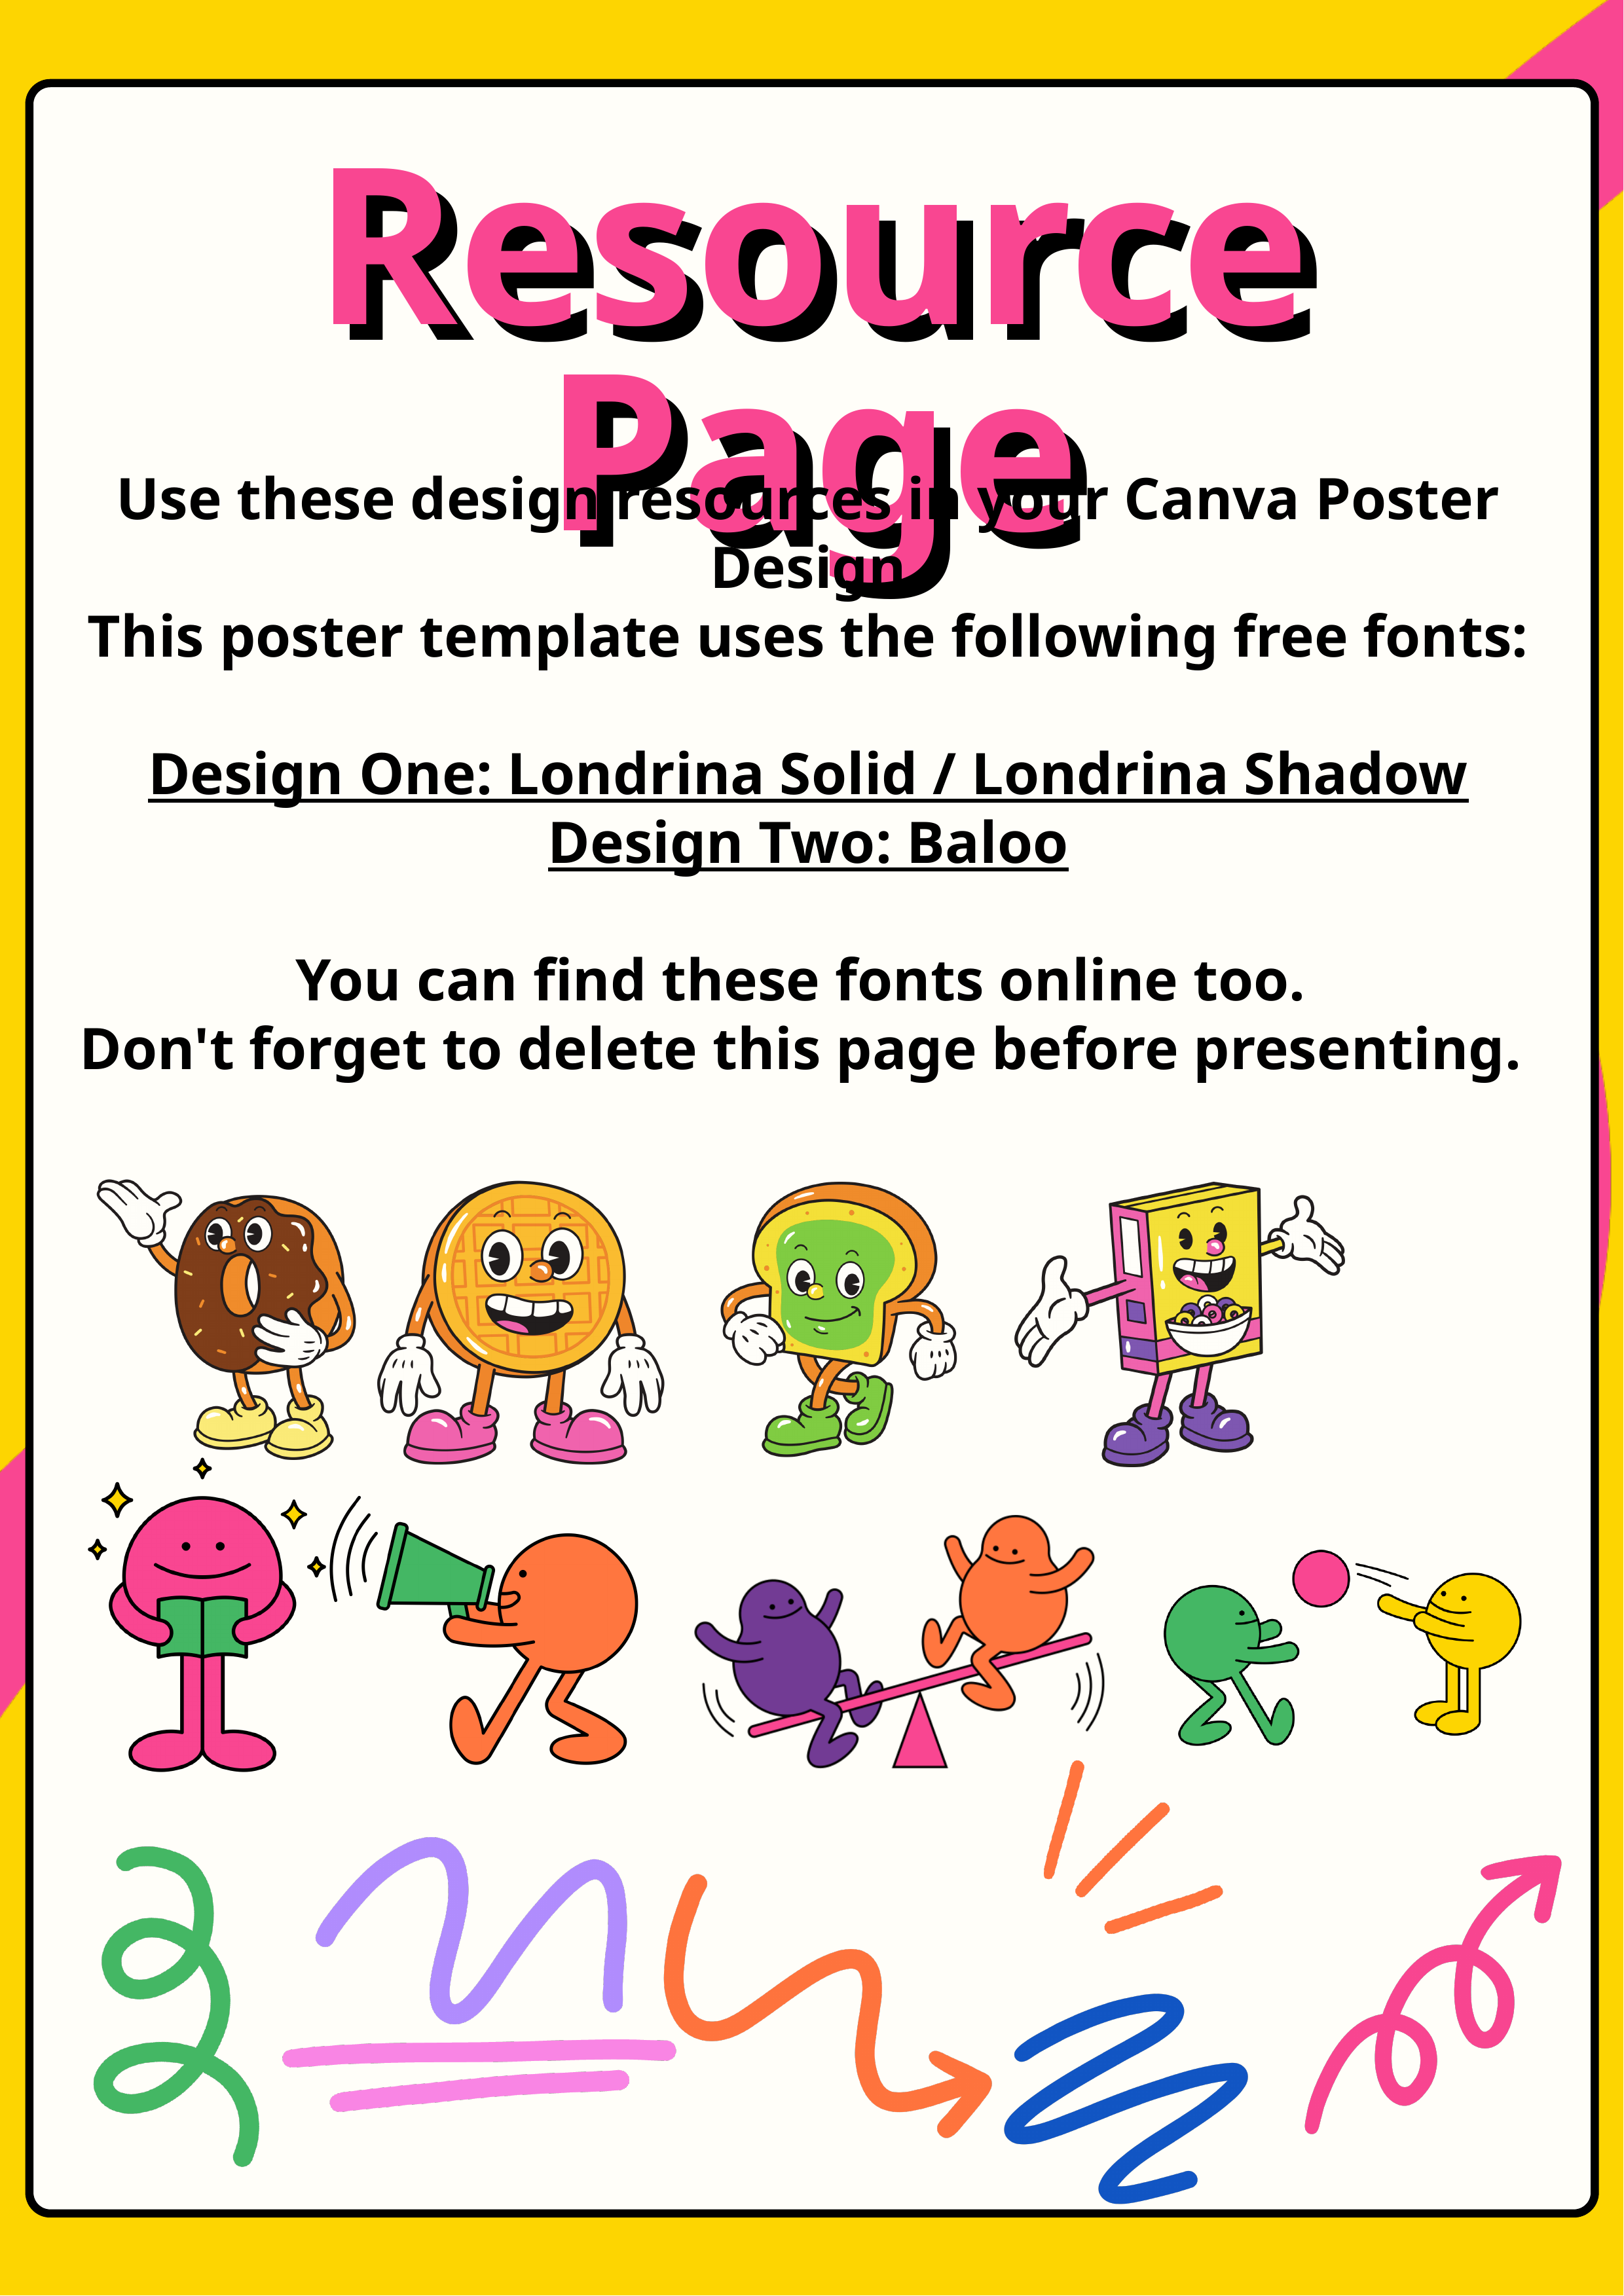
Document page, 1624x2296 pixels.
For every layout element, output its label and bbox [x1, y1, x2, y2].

text_box [29, 52, 1595, 2214]
picture [0, 0, 1624, 2296]
